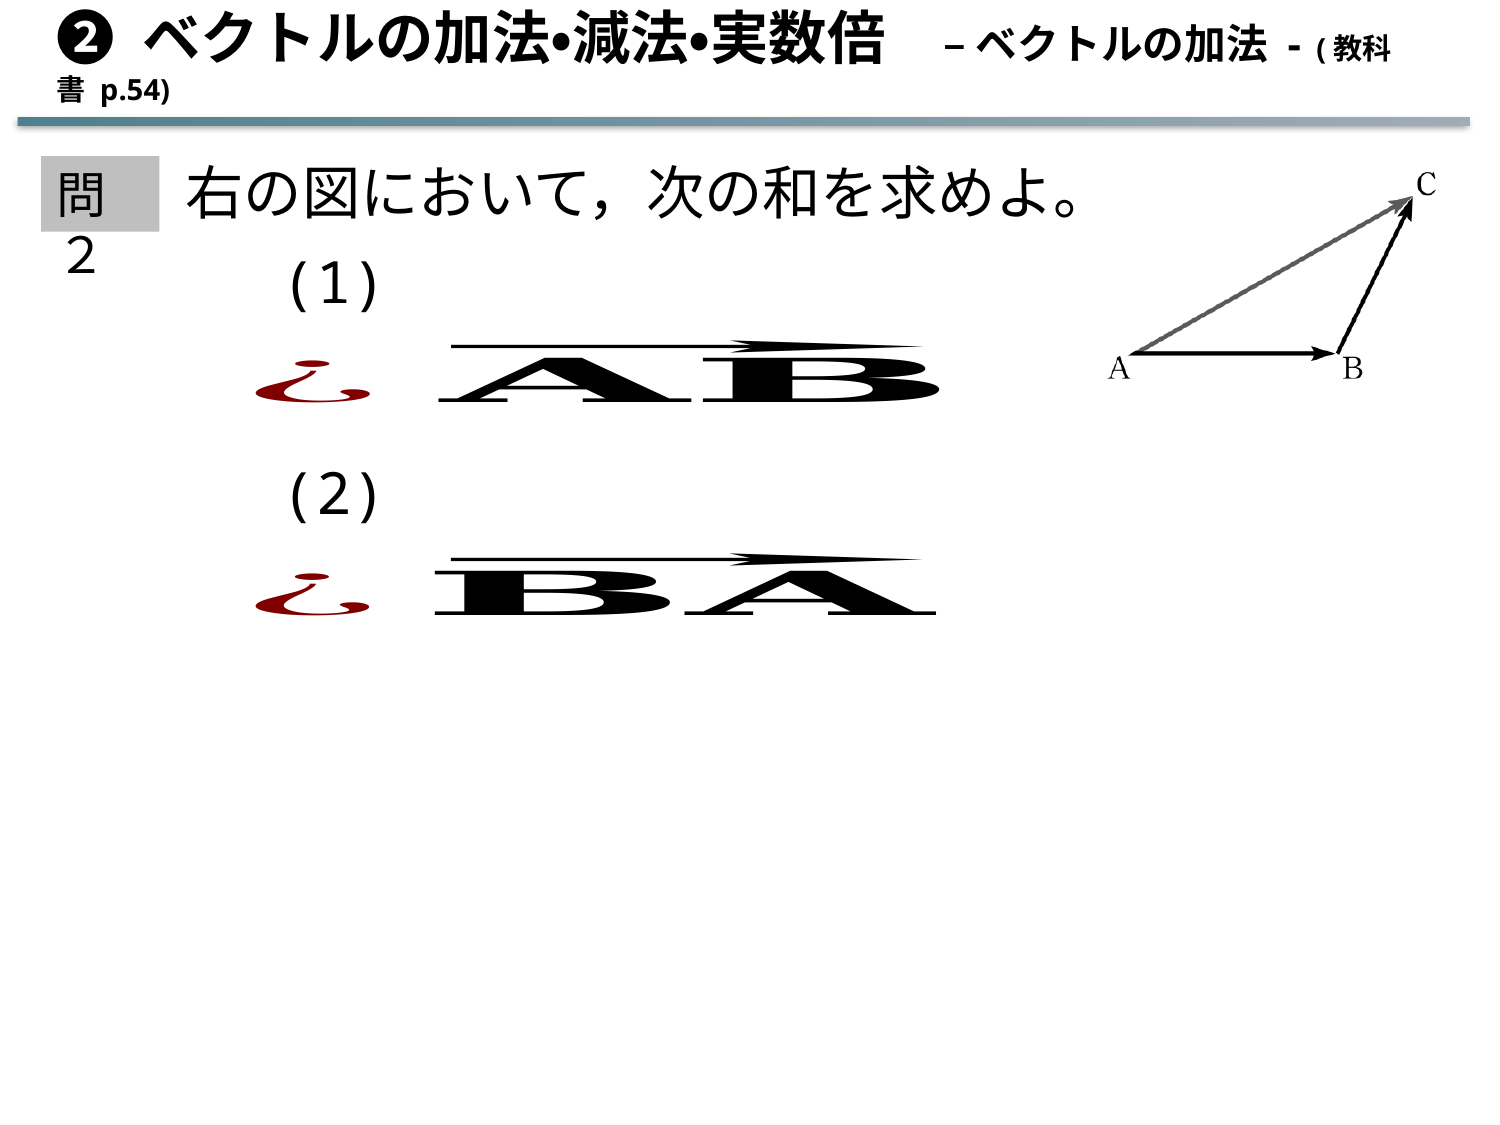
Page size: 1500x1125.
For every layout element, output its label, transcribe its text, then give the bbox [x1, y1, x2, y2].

text_box 右の図において，次の和を求めよ。 [171, 149, 1435, 234]
picture [1107, 171, 1436, 379]
text_box ➋ ベクトルの加法・減法・実数倍 – ベクトルの加法 - (教科書 p.54) [42, 13, 1436, 114]
text_box 問２ [41, 155, 160, 291]
